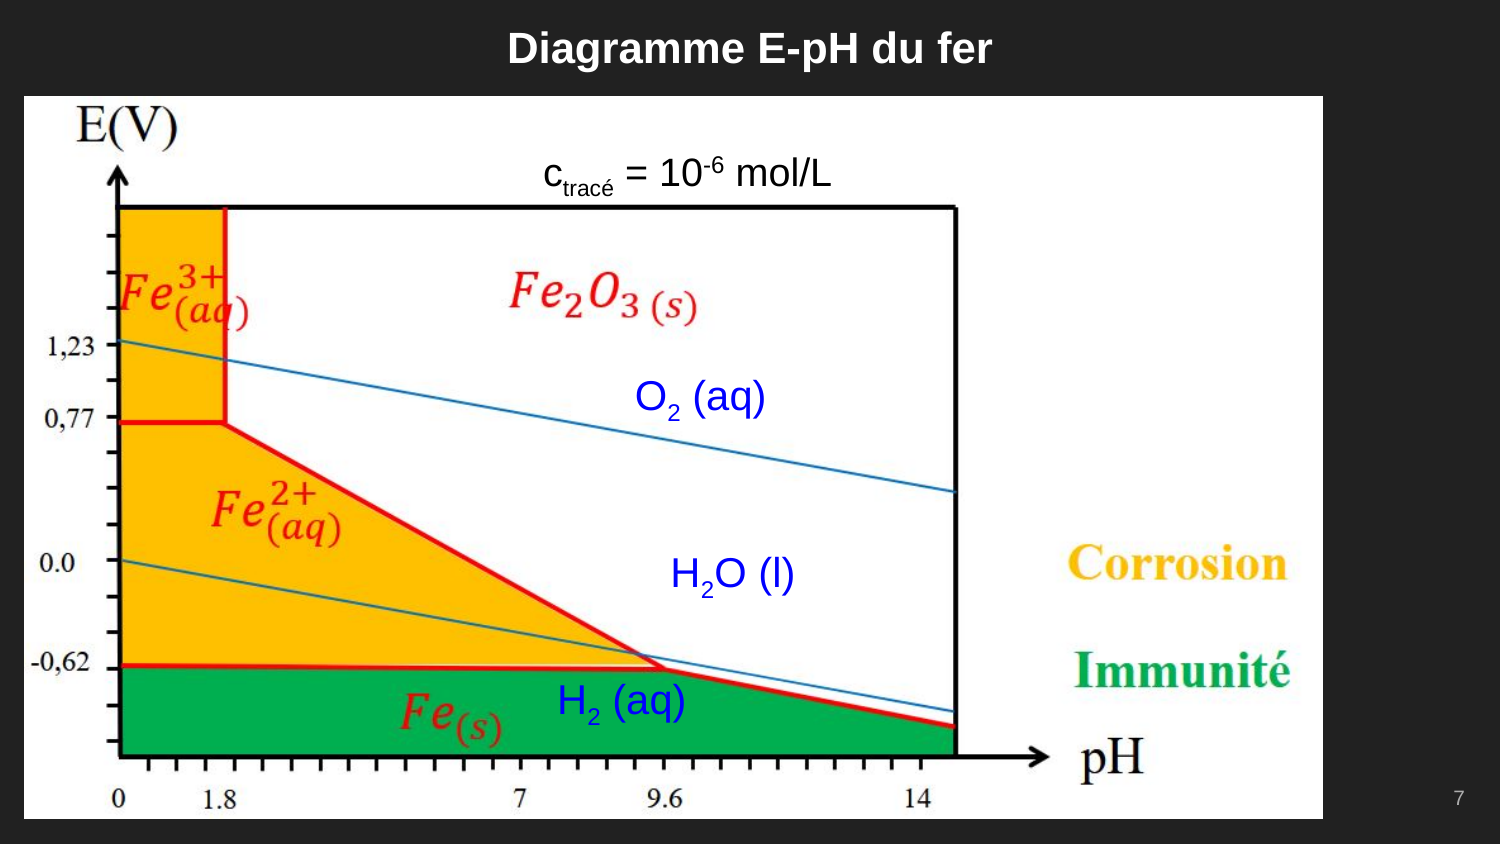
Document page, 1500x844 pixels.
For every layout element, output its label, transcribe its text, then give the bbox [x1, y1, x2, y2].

text_box Diagramme E-pH du fer [0, 4, 1500, 88]
slide_number ‹#› [1389, 764, 1480, 830]
picture [24, 96, 1324, 819]
